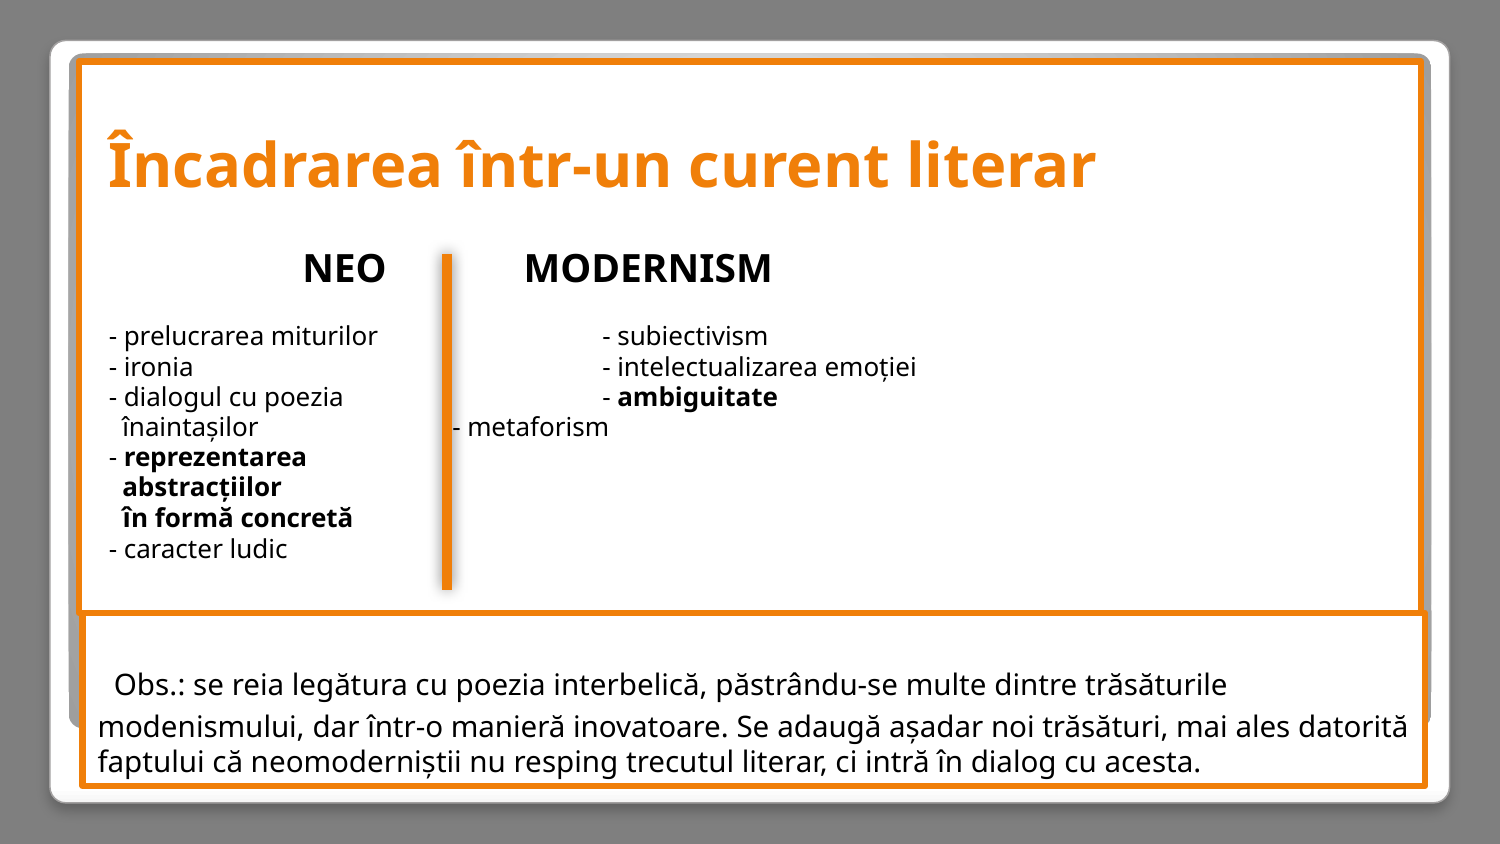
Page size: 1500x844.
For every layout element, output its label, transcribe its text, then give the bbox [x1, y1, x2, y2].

list Încadrarea într-un curent literar NEO MODERNISM - prelucrarea miturilor - subiectivism - ironia - intelectualizarea emoției - dialogul cu poezia - ambiguitate înaintașilor - metaforism - reprezentarea abstracțiilor în formă concretă - caracter ludic [78, 61, 1422, 613]
title Obs.: se reia legătura cu poezia interbelică, păstrându-se multe dintre trăsăturile modenismului, dar într-o manieră inovatoare. Se adaugă așadar noi trăsături, mai ales datorită faptului că neomoderniștii nu resping trecutul literar, ci intră în dialog cu acesta. [82, 612, 1425, 787]
